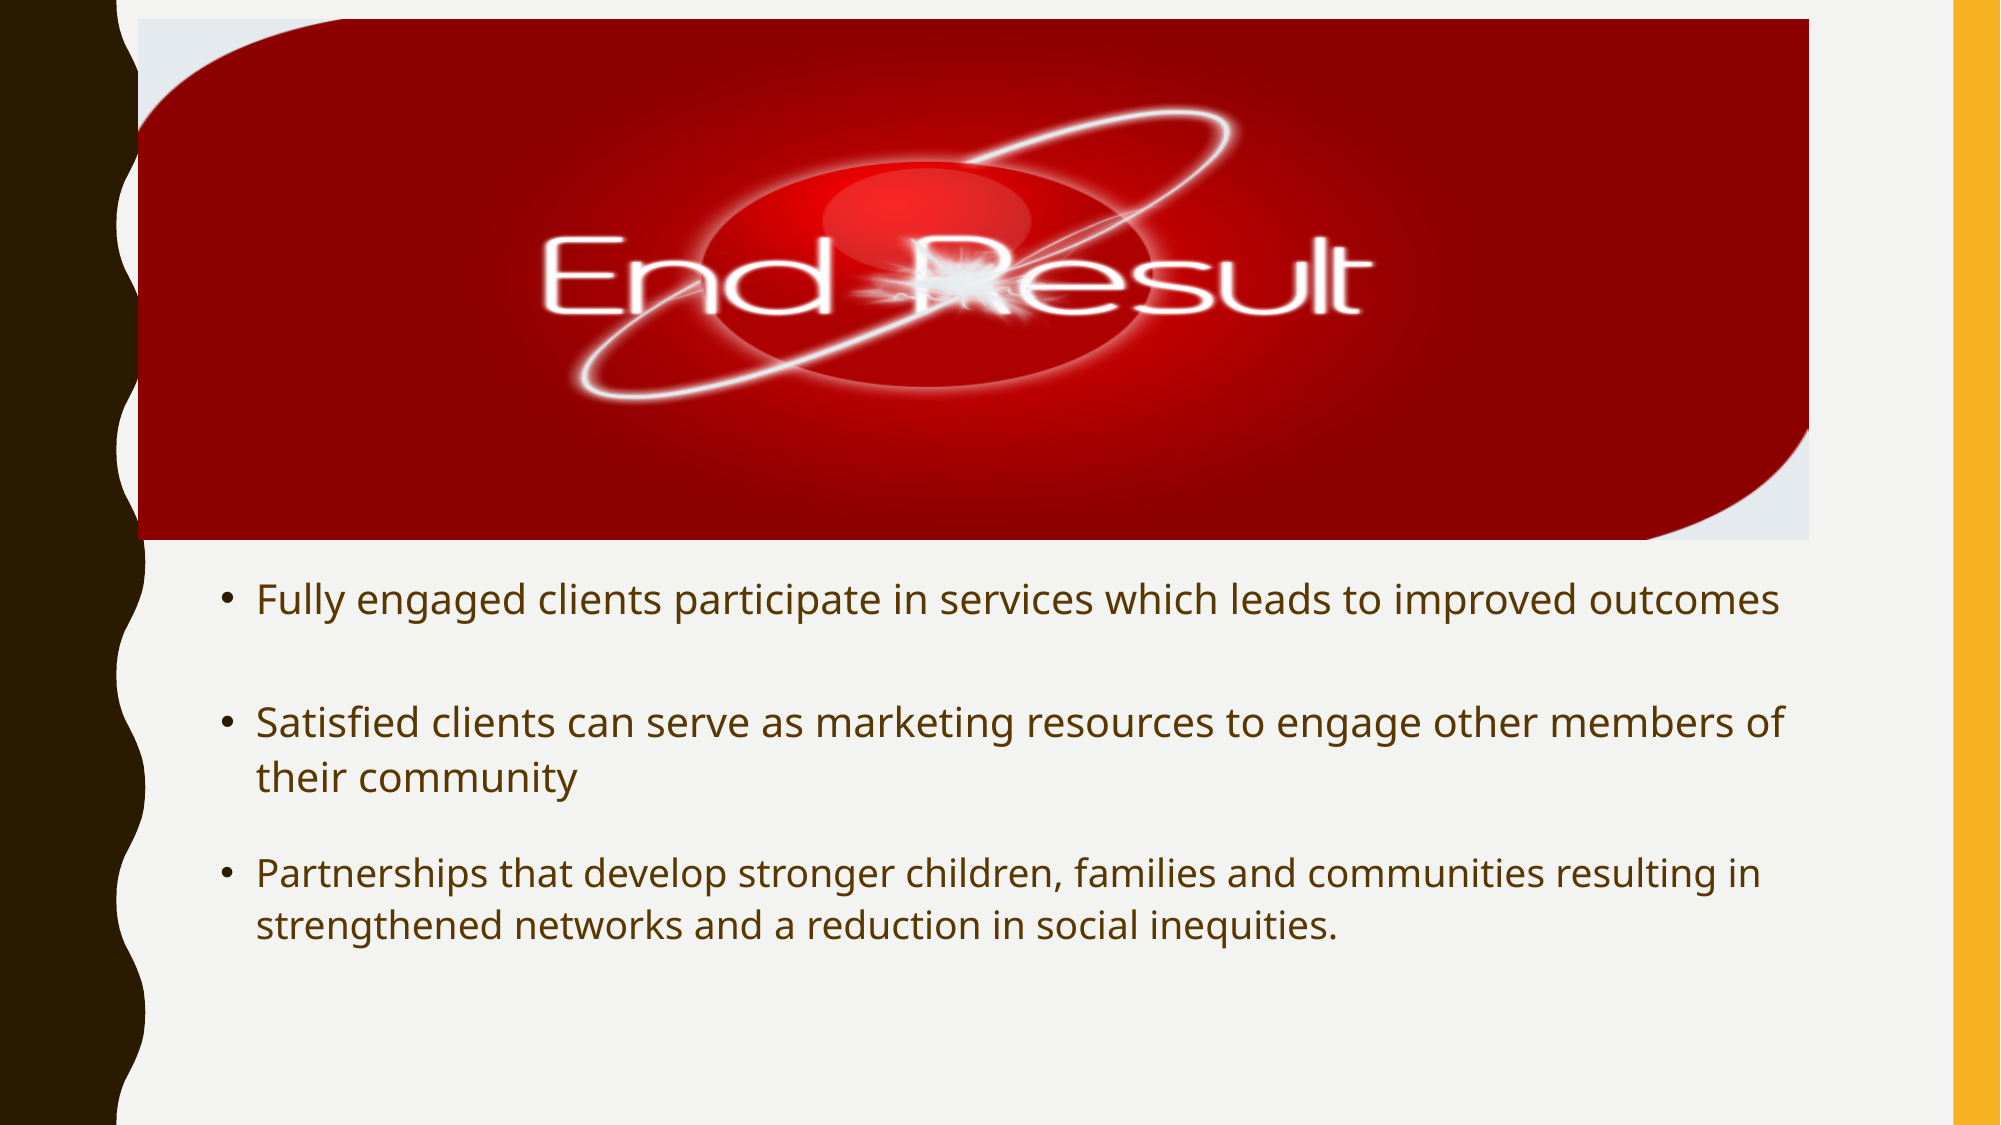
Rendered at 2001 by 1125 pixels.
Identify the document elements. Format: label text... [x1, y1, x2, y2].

list Fully engaged clients participate in services which leads to improved outcomes Satisfied clients can serve as marketing resources to engage other members of their community Partnerships that develop stronger children, families and communities resulting in strengthened networks and a reduction in social inequities. [205, 454, 1875, 965]
picture [138, 19, 1809, 541]
